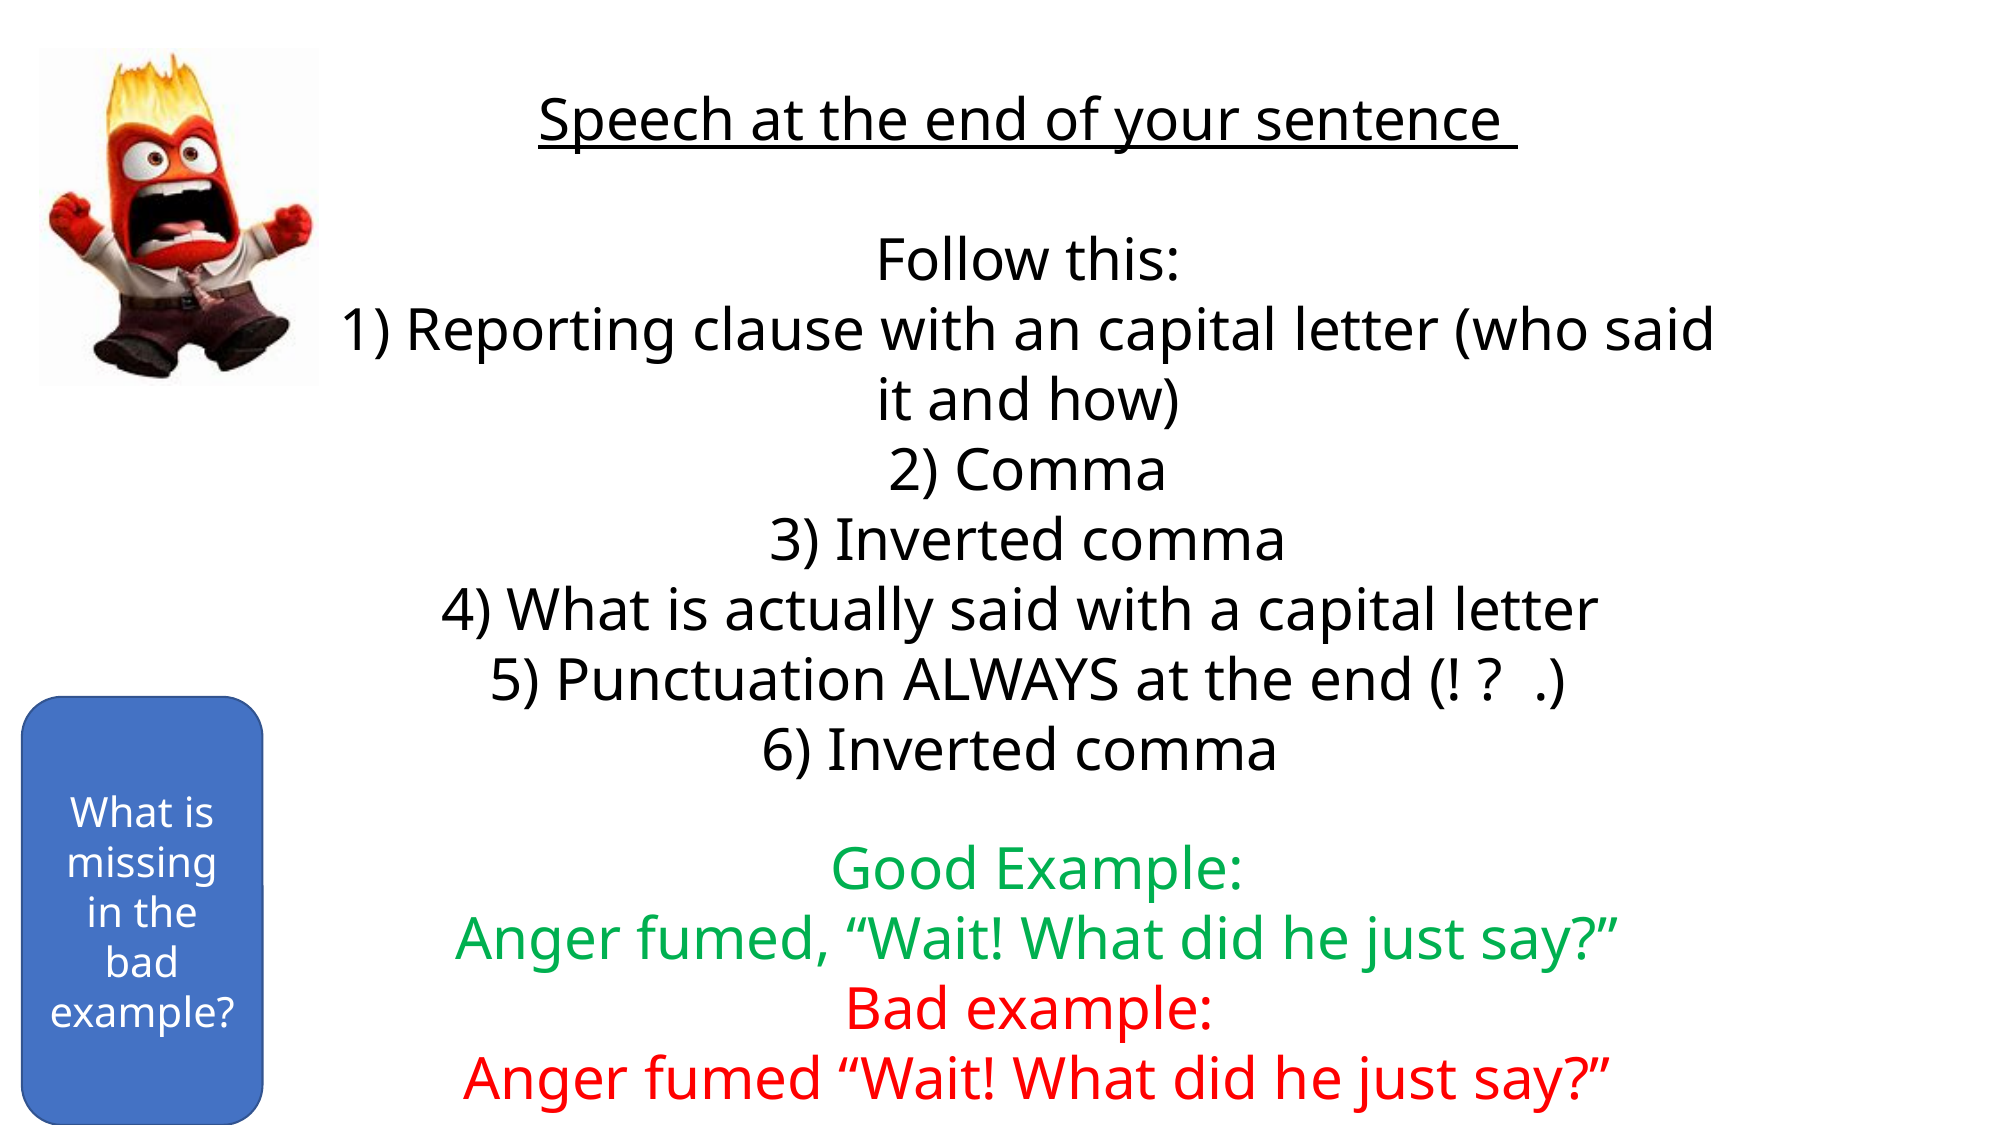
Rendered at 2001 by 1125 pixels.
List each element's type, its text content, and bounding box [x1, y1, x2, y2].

text_box What is missing in the bad example? [20, 695, 264, 1125]
text_box Good Example: Anger fumed, “Wait! What did he just say?” Bad example: Anger fumed “Wait! What did he just say?” [235, 823, 2000, 1125]
text_box Speech at the end of your sentence Follow this: 1) Reporting clause with an capital letter (who said it and how) 2) Comma 3) Inverted comma 4) What is actually said with a capital letter 5) Punctuation ALWAYS at the end (! ? .) 6) Inverted comma [318, 74, 1738, 790]
picture [39, 48, 319, 387]
